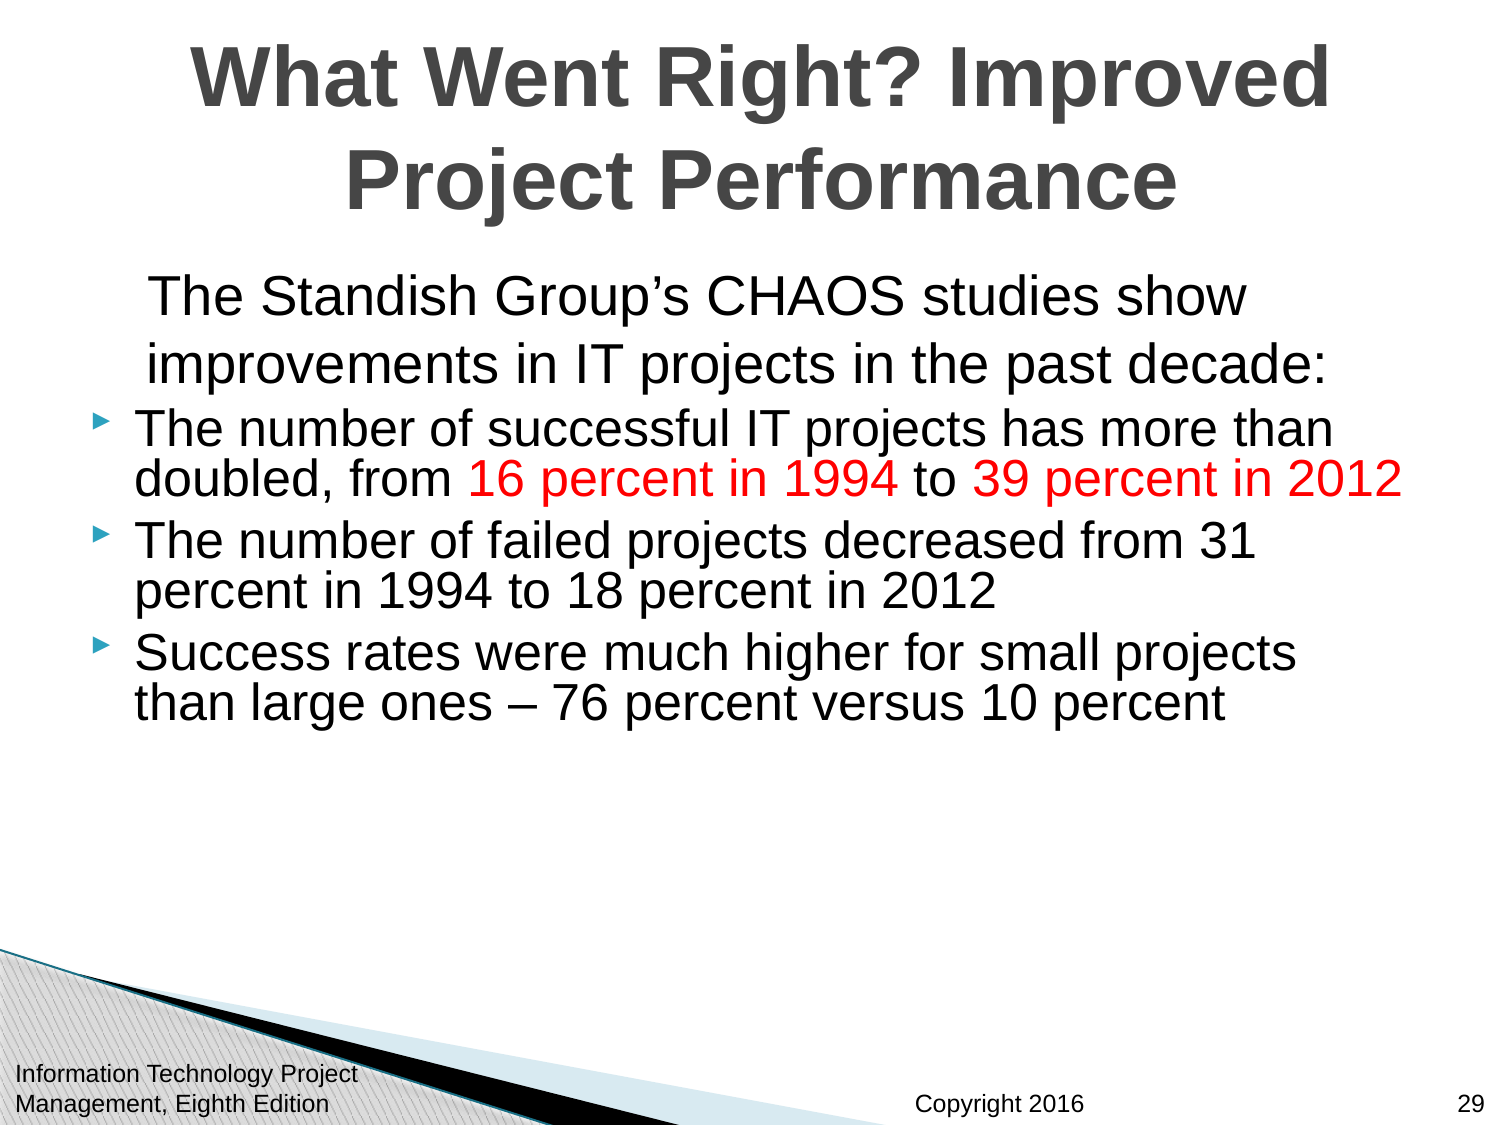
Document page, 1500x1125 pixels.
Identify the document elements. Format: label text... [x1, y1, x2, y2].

slide_number 29 [1408, 1065, 1500, 1125]
text_box The Standish Group’s CHAOS studies show improvements in IT projects in the past decade: The number of successful IT projects has more than doubled, from 16 percent in 1994 to 39 percent in 2012 The number of failed projects decreased from 31 percent in 1994 to 18 percent in 2012 Success rates were much higher for small projects than large ones – 76 percent versus 10 percent [74, 249, 1425, 1000]
text_box What Went Right? Improved Project Performance [124, 24, 1400, 223]
footer Information Technology Project Management, Eighth Edition [0, 1065, 425, 1125]
